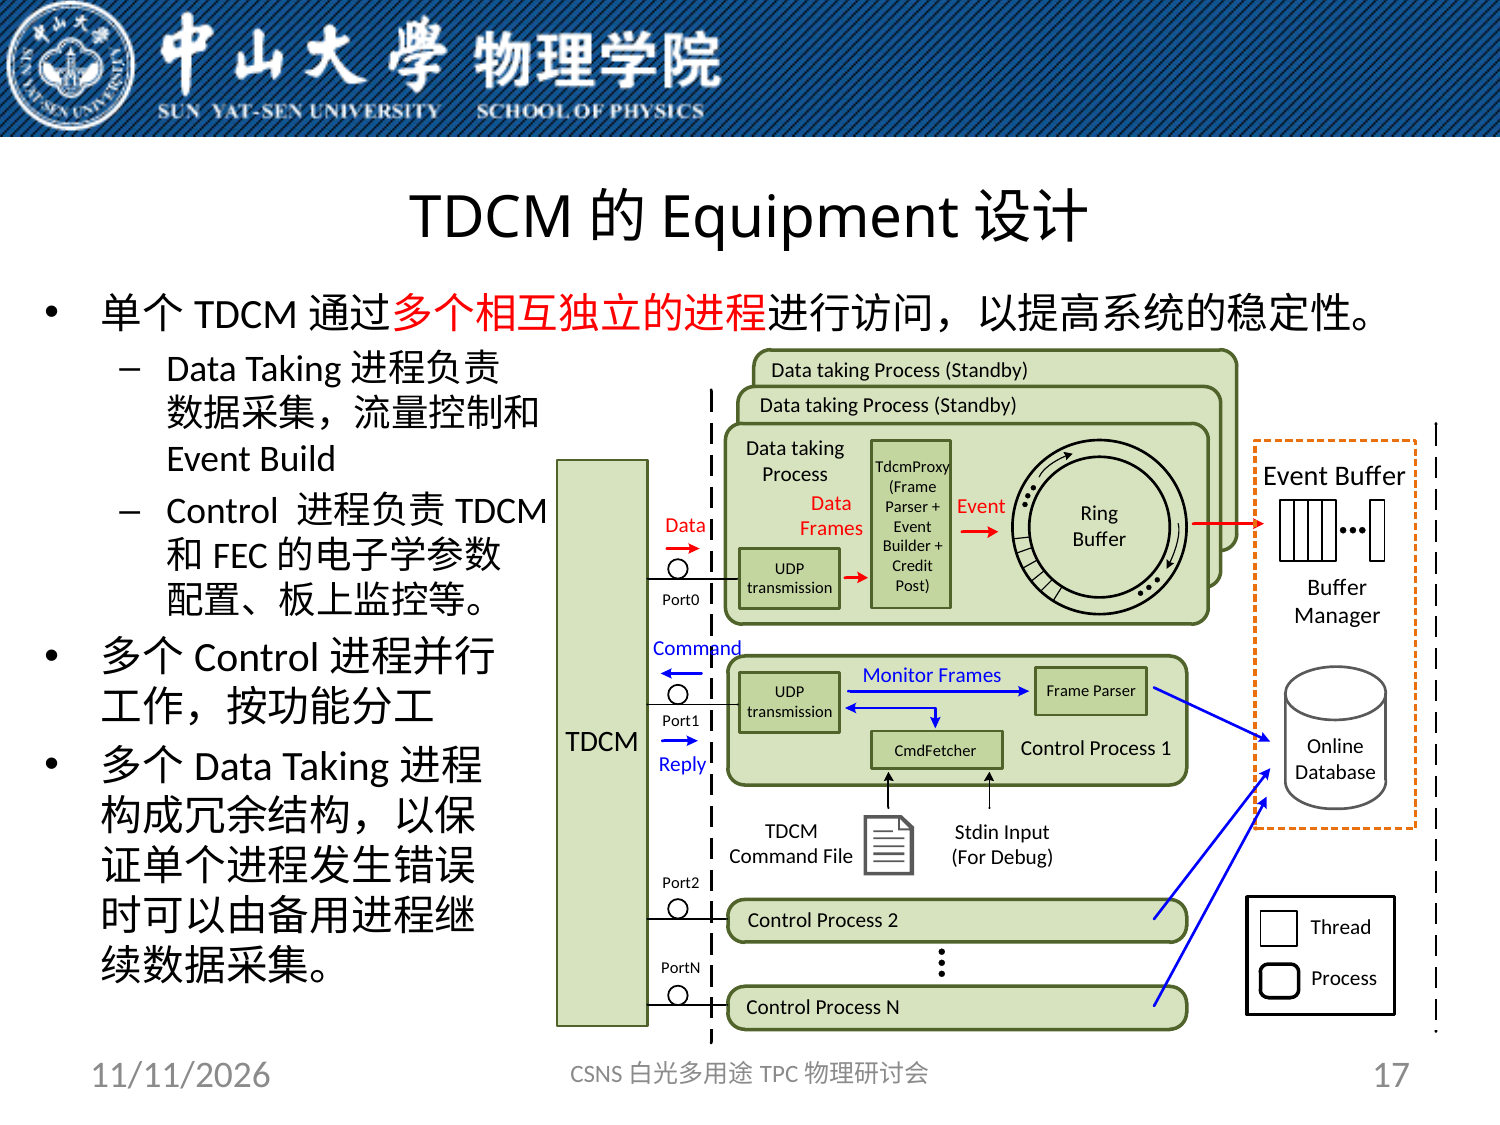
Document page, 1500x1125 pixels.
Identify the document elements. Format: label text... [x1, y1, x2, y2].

list 单个TDCM通过多个相互独立的进程进行访问，以提高系统的稳定性。 Data Taking进程负责 数据采集，流量控制和 Event Build Control 进程负责TDCM 和FEC的电子学参数 配置、板上监控等。 多个Control进程并行 工作，按功能分工 多个Data Taking进程 构成冗余结构，以保 证单个进程发生错误 时可以由备用进程继 续数据采集。 [29, 278, 1380, 1024]
picture [554, 346, 1439, 1046]
slide_number 17 [1074, 1054, 1425, 1103]
title TDCM的Equipment设计 [75, 160, 1425, 267]
footer CSNS白光多用途TPC物理研讨会 [512, 1042, 988, 1103]
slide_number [75, 1042, 425, 1103]
